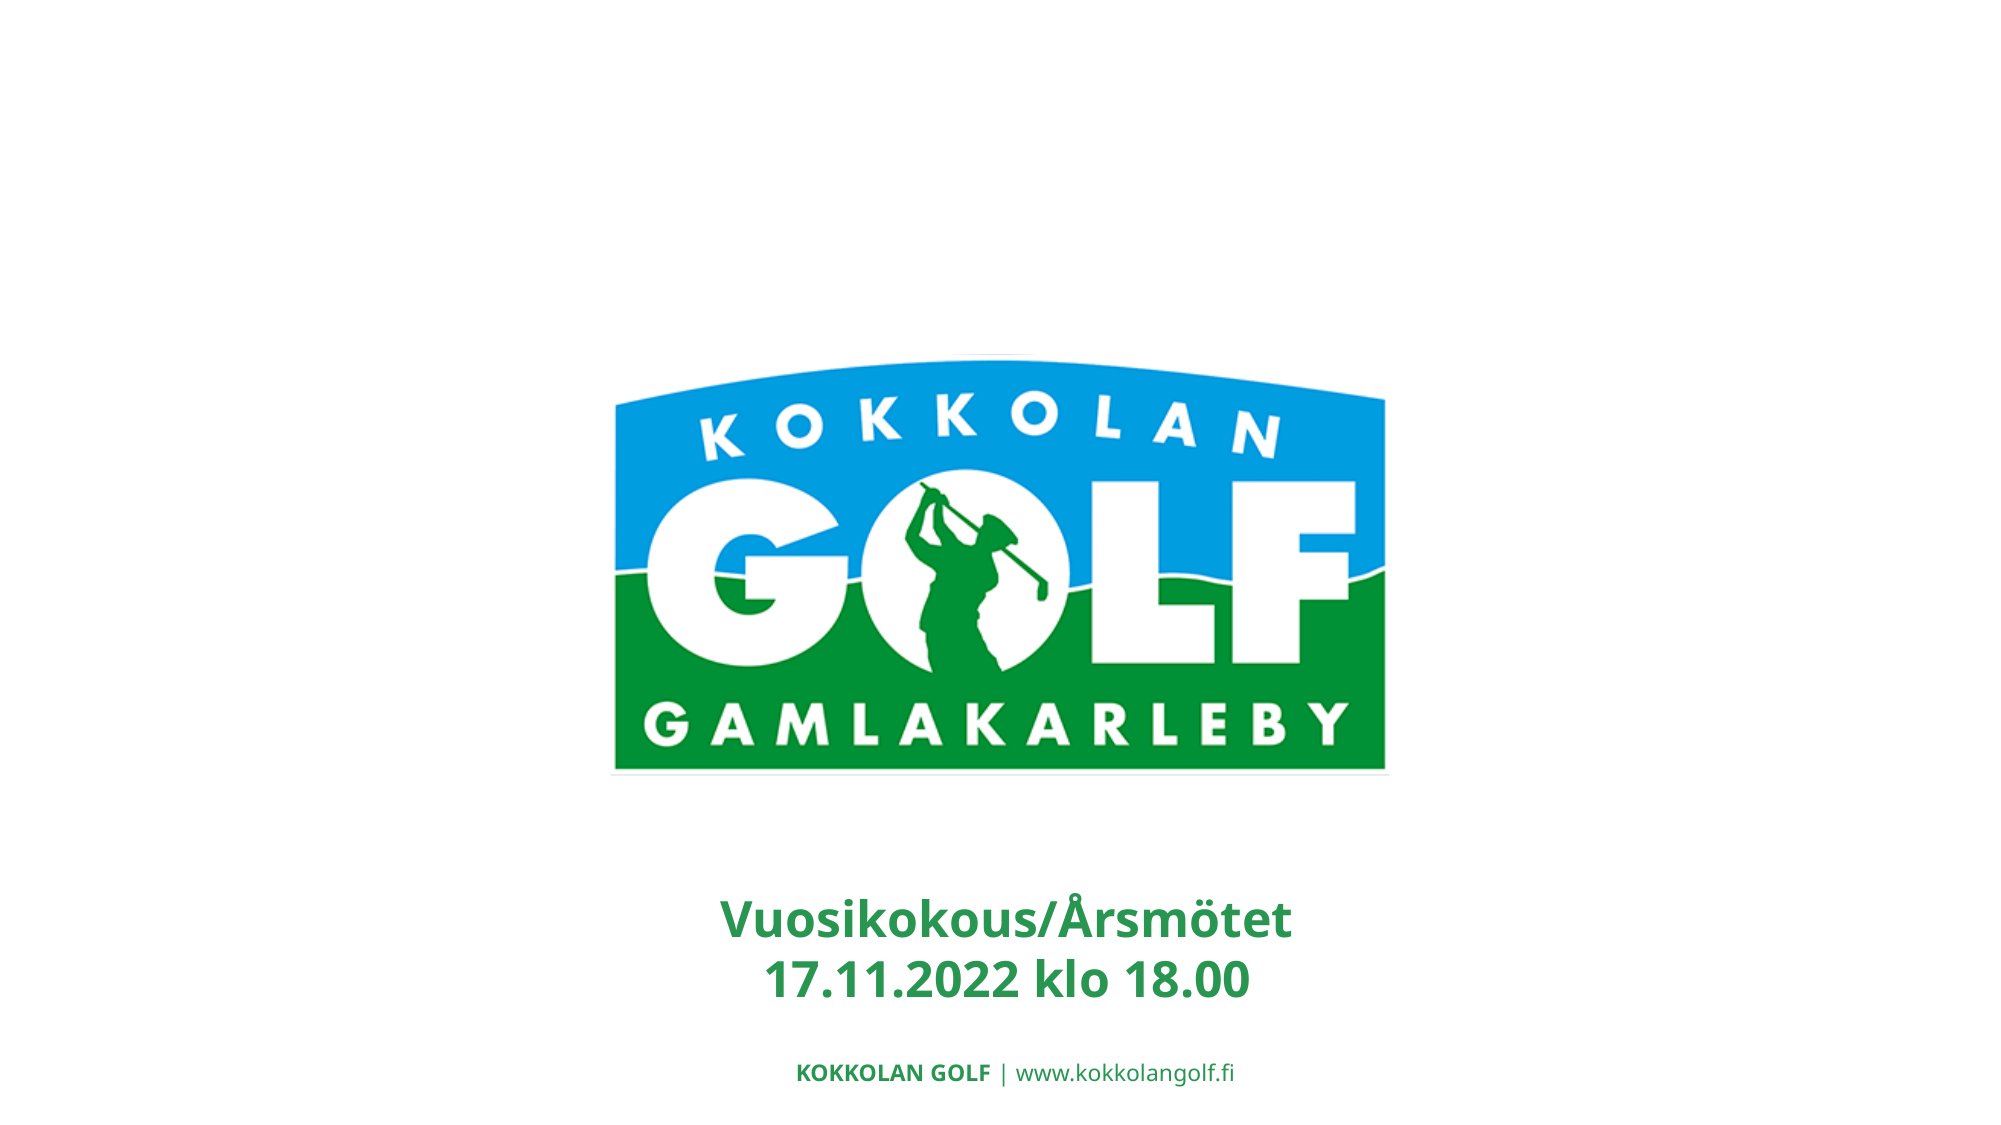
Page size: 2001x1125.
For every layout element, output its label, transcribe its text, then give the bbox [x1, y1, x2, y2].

text_box Vuosikokous/Årsmötet 17.11.2022 klo 18.00 [639, 880, 1375, 1016]
picture [610, 345, 1390, 780]
